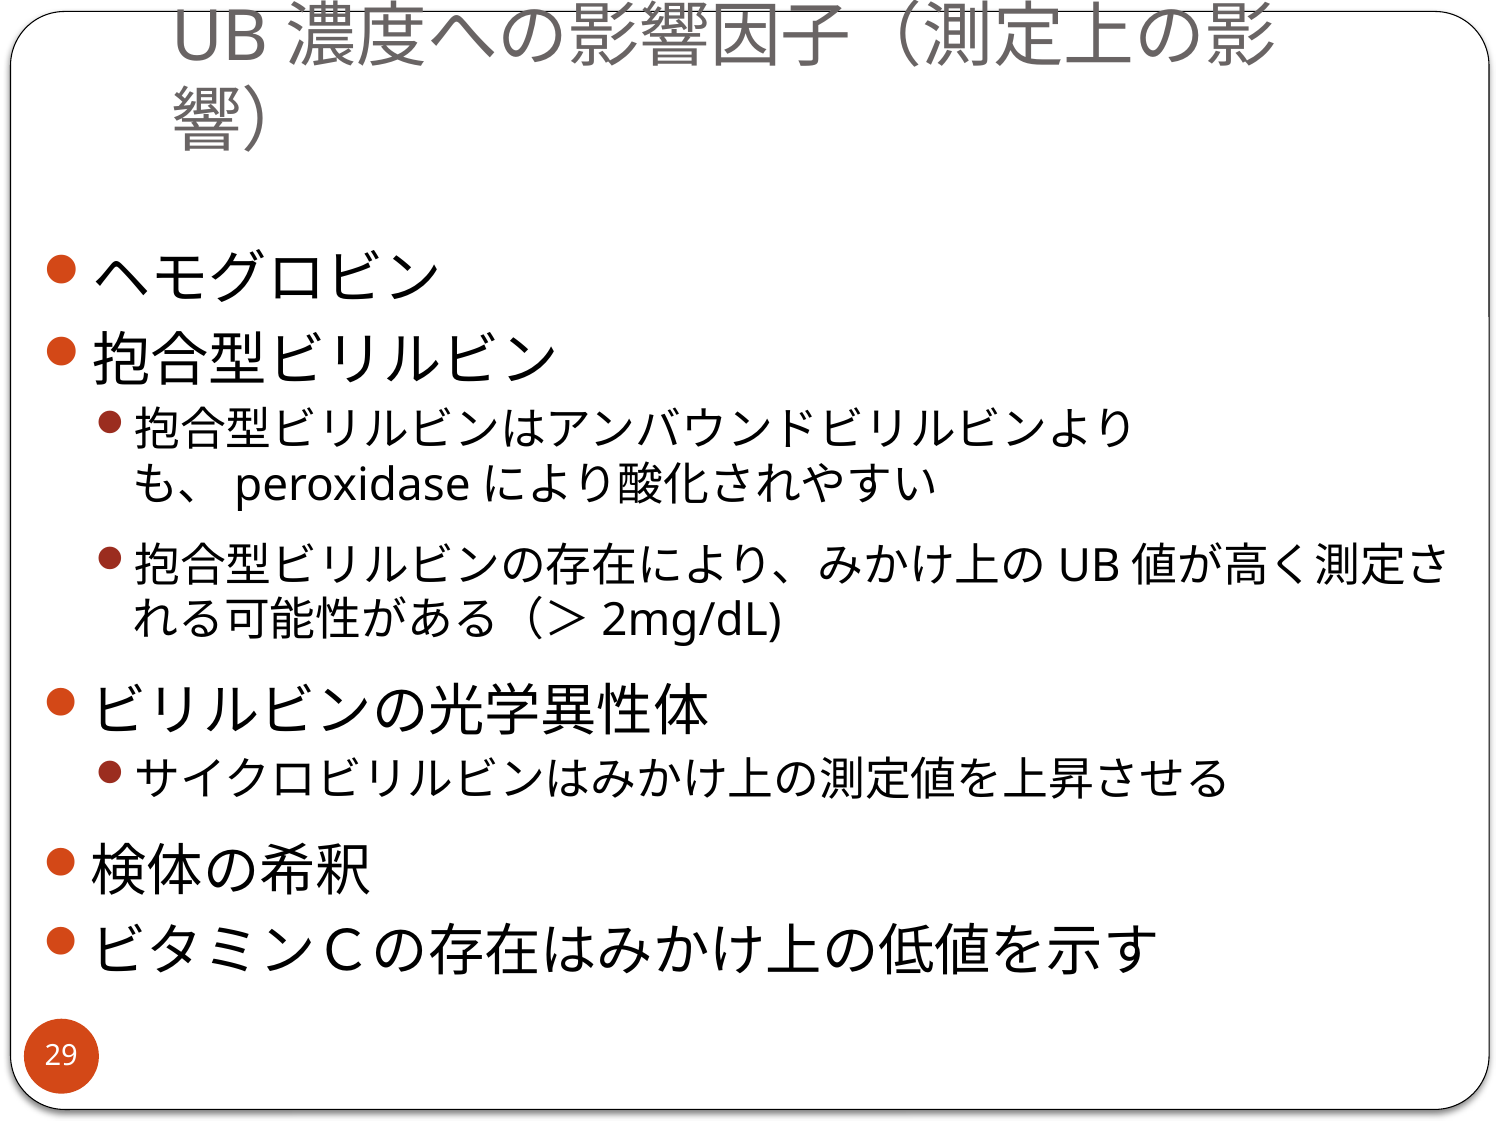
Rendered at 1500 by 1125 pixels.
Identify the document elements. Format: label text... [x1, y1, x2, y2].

slide_number 29 [23, 1018, 99, 1094]
title UB濃度への影響因子（測定上の影響） [150, 45, 1425, 175]
list ヘモグロビン 抱合型ビリルビン 抱合型ビリルビンはアンバウンドビリルビンよりも、peroxidaseにより酸化されやすい 抱合型ビリルビンの存在により、みかけ上のUB値が高く測定される可能性がある（＞2mg/dL) ビリルビンの光学異性体 サイクロビリルビンはみかけ上の測定値を上昇させる 検体の希釈 ビタミンＣの存在はみかけ上の低値を示す [21, 230, 1489, 1102]
